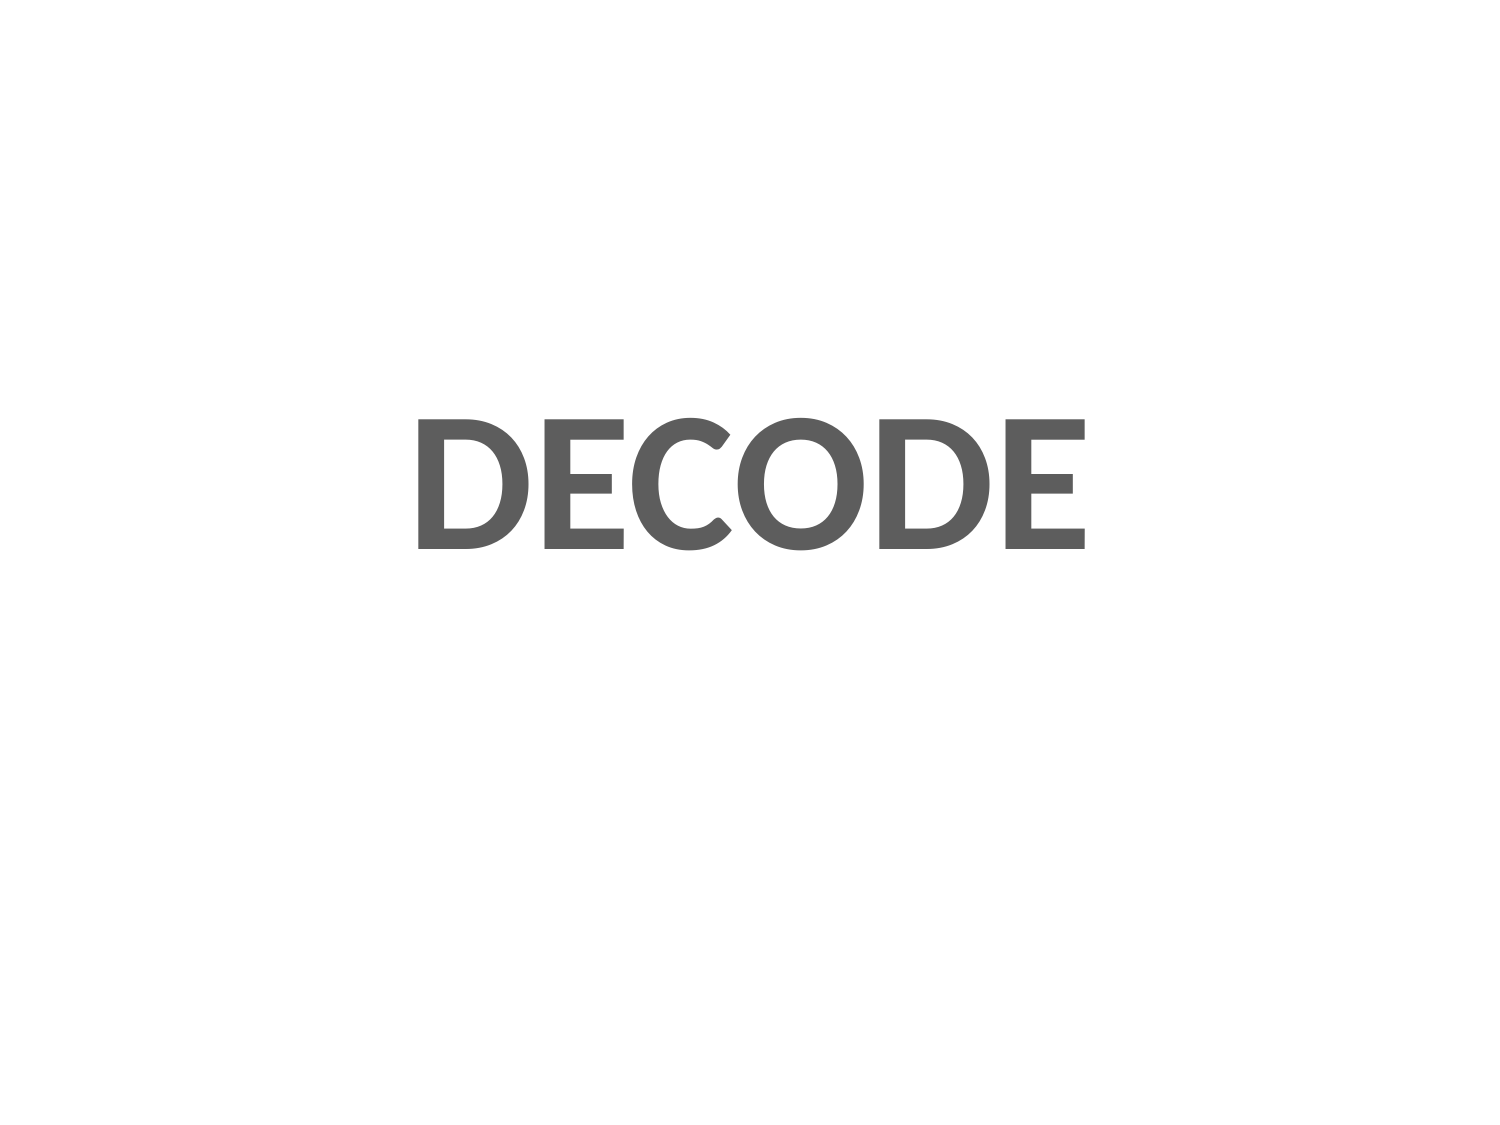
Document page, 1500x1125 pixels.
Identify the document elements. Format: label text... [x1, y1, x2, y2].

title DECODE [112, 349, 1388, 591]
